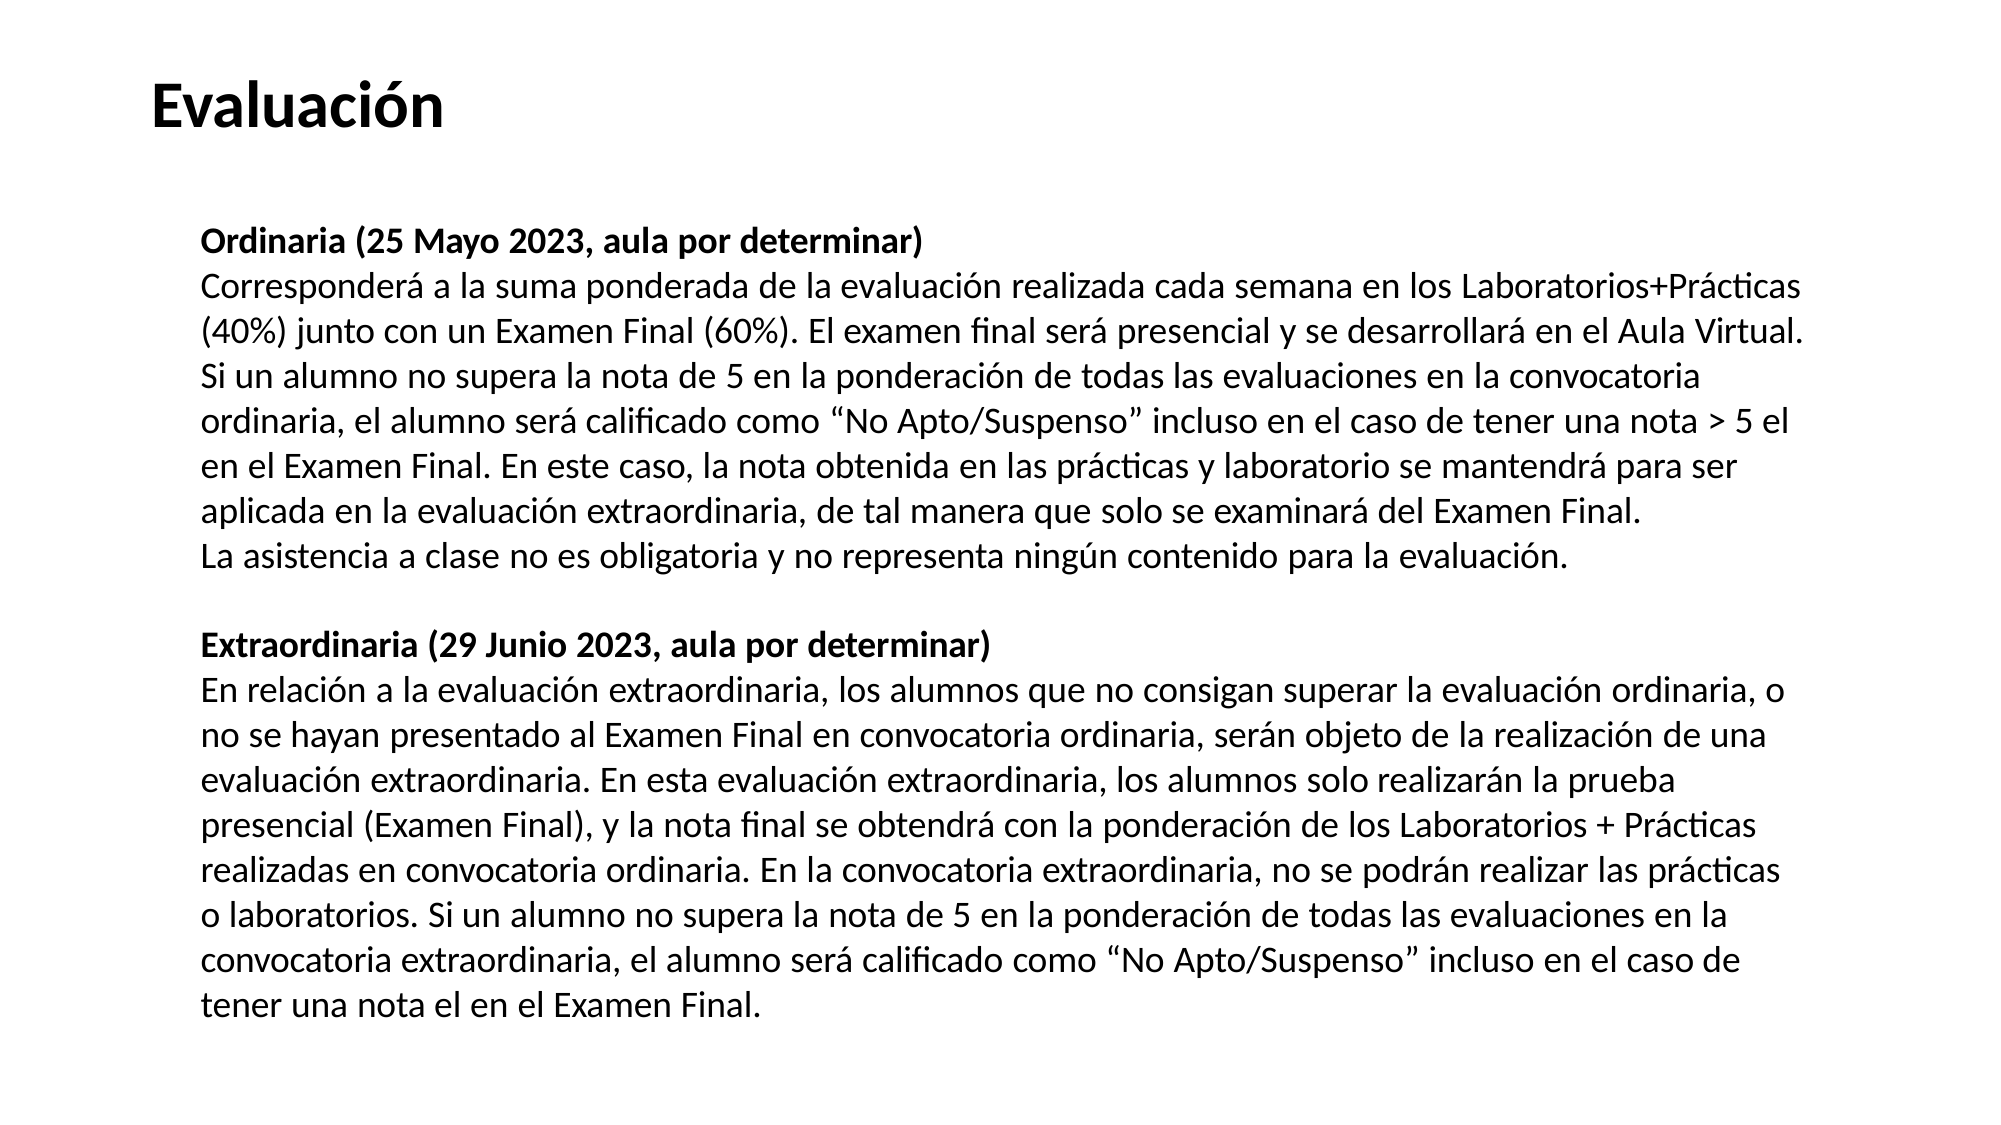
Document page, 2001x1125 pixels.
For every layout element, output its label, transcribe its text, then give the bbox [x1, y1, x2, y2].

title Evaluación [149, 58, 450, 249]
text_box Ordinaria (25 Mayo 2023, aula por determinar) Corresponderá a la suma ponderada de la evaluación realizada cada semana en los Laboratorios+Prácticas (40%) junto con un Examen Final (60%). El examen final será presencial y se desarrollará en el Aula Virtual. Si un alumno no supera la nota de 5 en la ponderación de todas las evaluaciones en la convocatoria ordinaria, el alumno será calificado como “No Apto/Suspenso” incluso en el caso de tener una nota > 5 el en el Examen Final. En este caso, la nota obtenida en las prácticas y laboratorio se mantendrá para ser aplicada en la evaluación extraordinaria, de tal manera que solo se examinará del Examen Final. La asistencia a clase no es obligatoria y no representa ningún contenido para la evaluación. Extraordinaria (29 Junio 2023, aula por determinar) En relación a la evaluación extraordinaria, los alumnos que no consigan superar la evaluación ordinaria, o no se hayan presentado al Examen Final en convocatoria ordinaria, serán objeto de la realización de una evaluación extraordinaria. En esta evaluación extraordinaria, los alumnos solo realizarán la prueba presencial (Examen Final), y la nota final se obtendrá con la ponderación de los Laboratorios + Prácticas realizadas en convocatoria ordinaria. En la convocatoria extraordinaria, no se podrán realizar las prácticas o laboratorios. Si un alumno no supera la nota de 5 en la ponderación de todas las evaluaciones en la convocatoria extraordinaria, el alumno será calificado como “No Apto/Suspenso” incluso en el caso de tener una nota el en el Examen Final. [198, 214, 1818, 1026]
